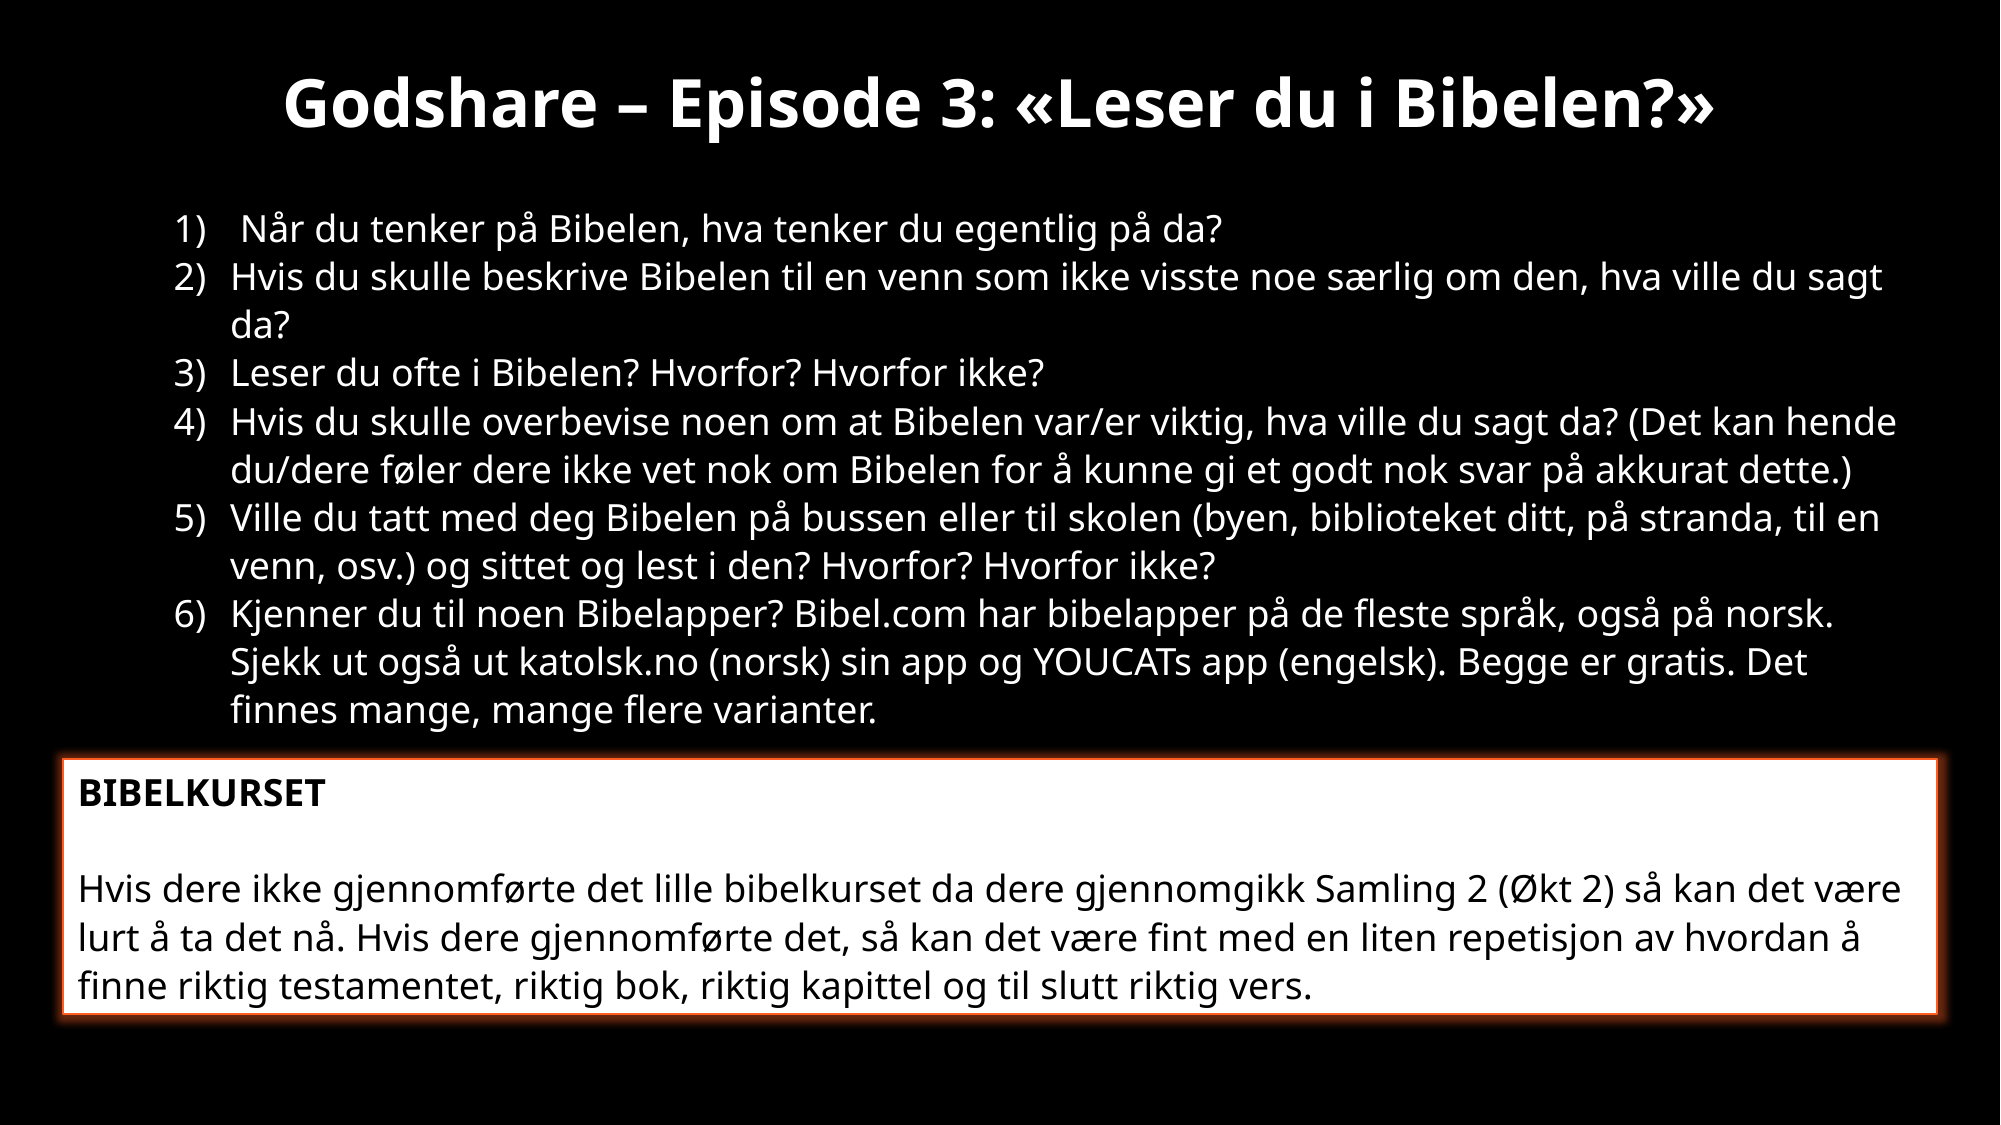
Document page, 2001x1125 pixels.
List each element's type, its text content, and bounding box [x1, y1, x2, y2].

text_box BIBELKURSET Hvis dere ikke gjennomførte det lille bibelkurset da dere gjennomgikk Samling 2 (Økt 2) så kan det være lurt å ta det nå. Hvis dere gjennomførte det, så kan det være fint med en liten repetisjon av hvordan å finne riktig testamentet, riktig bok, riktig kapittel og til slutt riktig vers. [62, 758, 1938, 1015]
text_box Godshare – Episode 3: «Leser du i Bibelen?» [130, 52, 1869, 193]
text_box Når du tenker på Bibelen, hva tenker du egentlig på da? Hvis du skulle beskrive Bibelen til en venn som ikke visste noe særlig om den, hva ville du sagt da? Leser du ofte i Bibelen? Hvorfor? Hvorfor ikke? Hvis du skulle overbevise noen om at Bibelen var/er viktig, hva ville du sagt da? (Det kan hende du/dere føler dere ikke vet nok om Bibelen for å kunne gi et godt nok svar på akkurat dette.) Ville du tatt med deg Bibelen på bussen eller til skolen (byen, biblioteket ditt, på stranda, til en venn, osv.) og sittet og lest i den? Hvorfor? Hvorfor ikke? Kjenner du til noen Bibelapper? Bibel.com har bibelapper på de fleste språk, også på norsk. Sjekk ut også ut katolsk.no (norsk) sin app og YOUCATs app (engelsk). Begge er gratis. Det finnes mange, mange flere varianter. [159, 194, 1926, 739]
